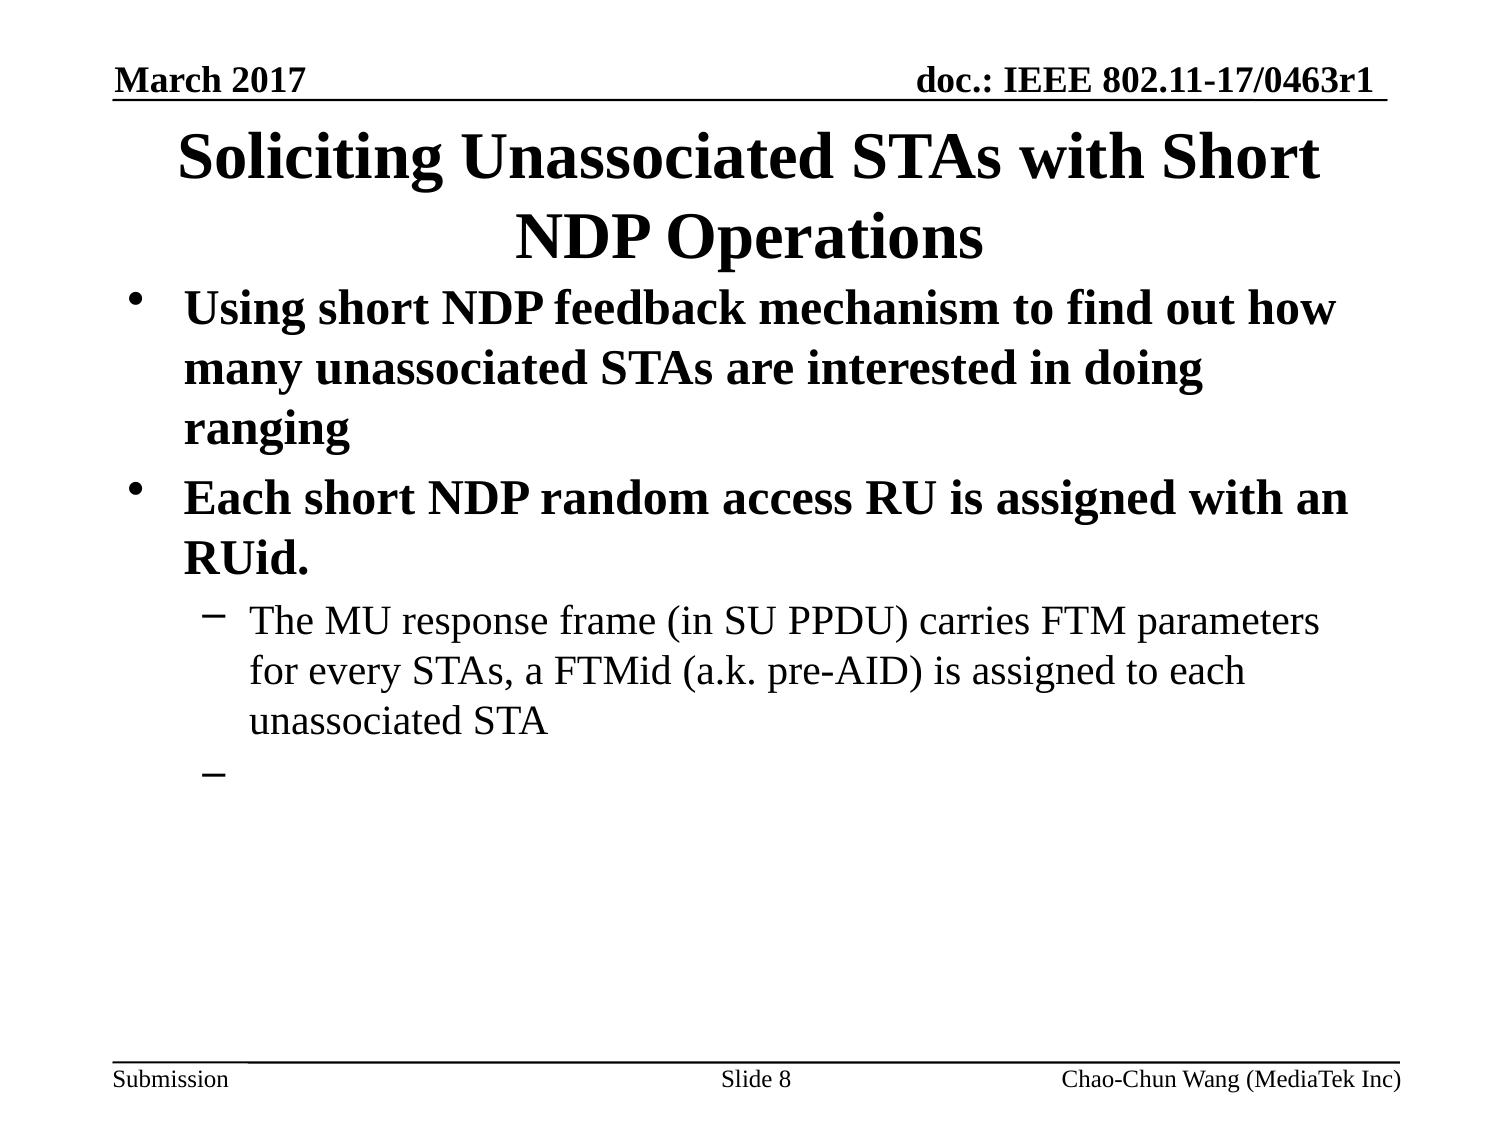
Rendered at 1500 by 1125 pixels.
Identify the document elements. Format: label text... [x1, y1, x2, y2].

list Using short NDP feedback mechanism to find out how many unassociated STAs are interested in doing ranging Each short NDP random access RU is assigned with an RUid. The MU response frame (in SU PPDU) carries FTM parameters for every STAs, a FTMid (a.k. pre-AID) is assigned to each unassociated STA [111, 266, 1388, 1059]
title Soliciting Unassociated STAs with Short NDP Operations [112, 103, 1388, 266]
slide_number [114, 54, 309, 101]
slide_number Slide 8 [712, 1061, 800, 1093]
footer Chao-Chun Wang (MediaTek Inc) [1056, 1061, 1402, 1093]
